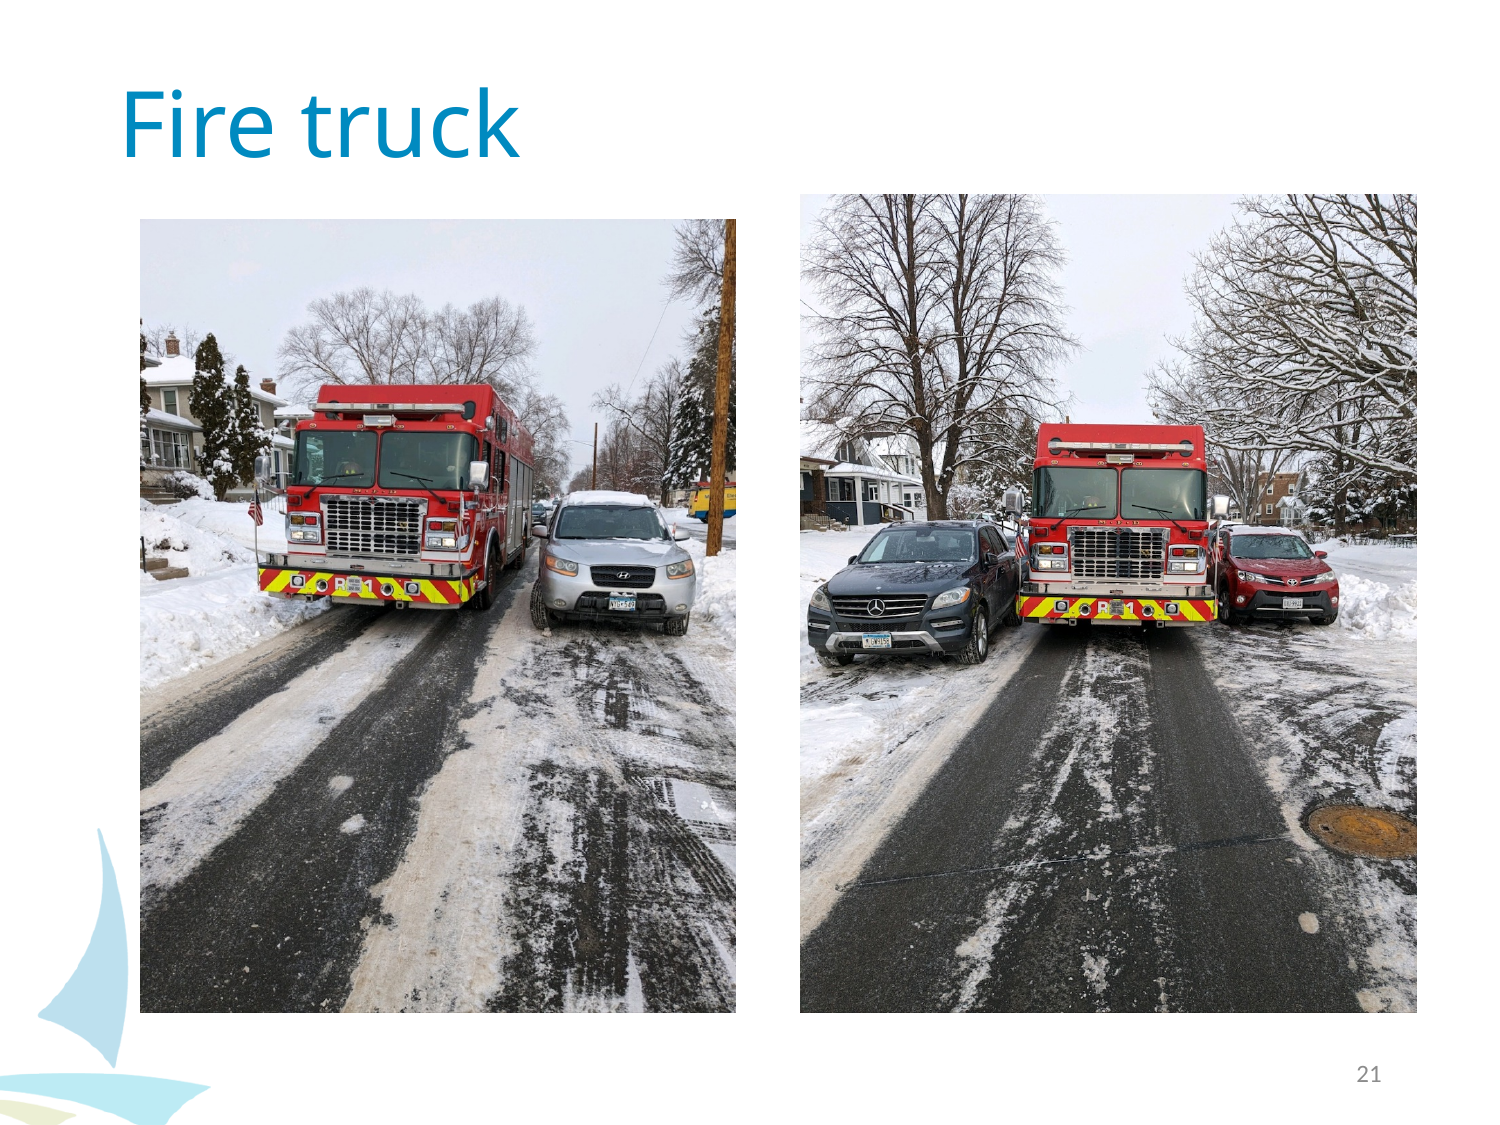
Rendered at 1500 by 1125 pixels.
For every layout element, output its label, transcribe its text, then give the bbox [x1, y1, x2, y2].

slide_number 21 [1059, 1042, 1397, 1103]
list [140, 219, 736, 1014]
picture [800, 194, 1417, 1014]
title Fire truck [103, 59, 1397, 195]
